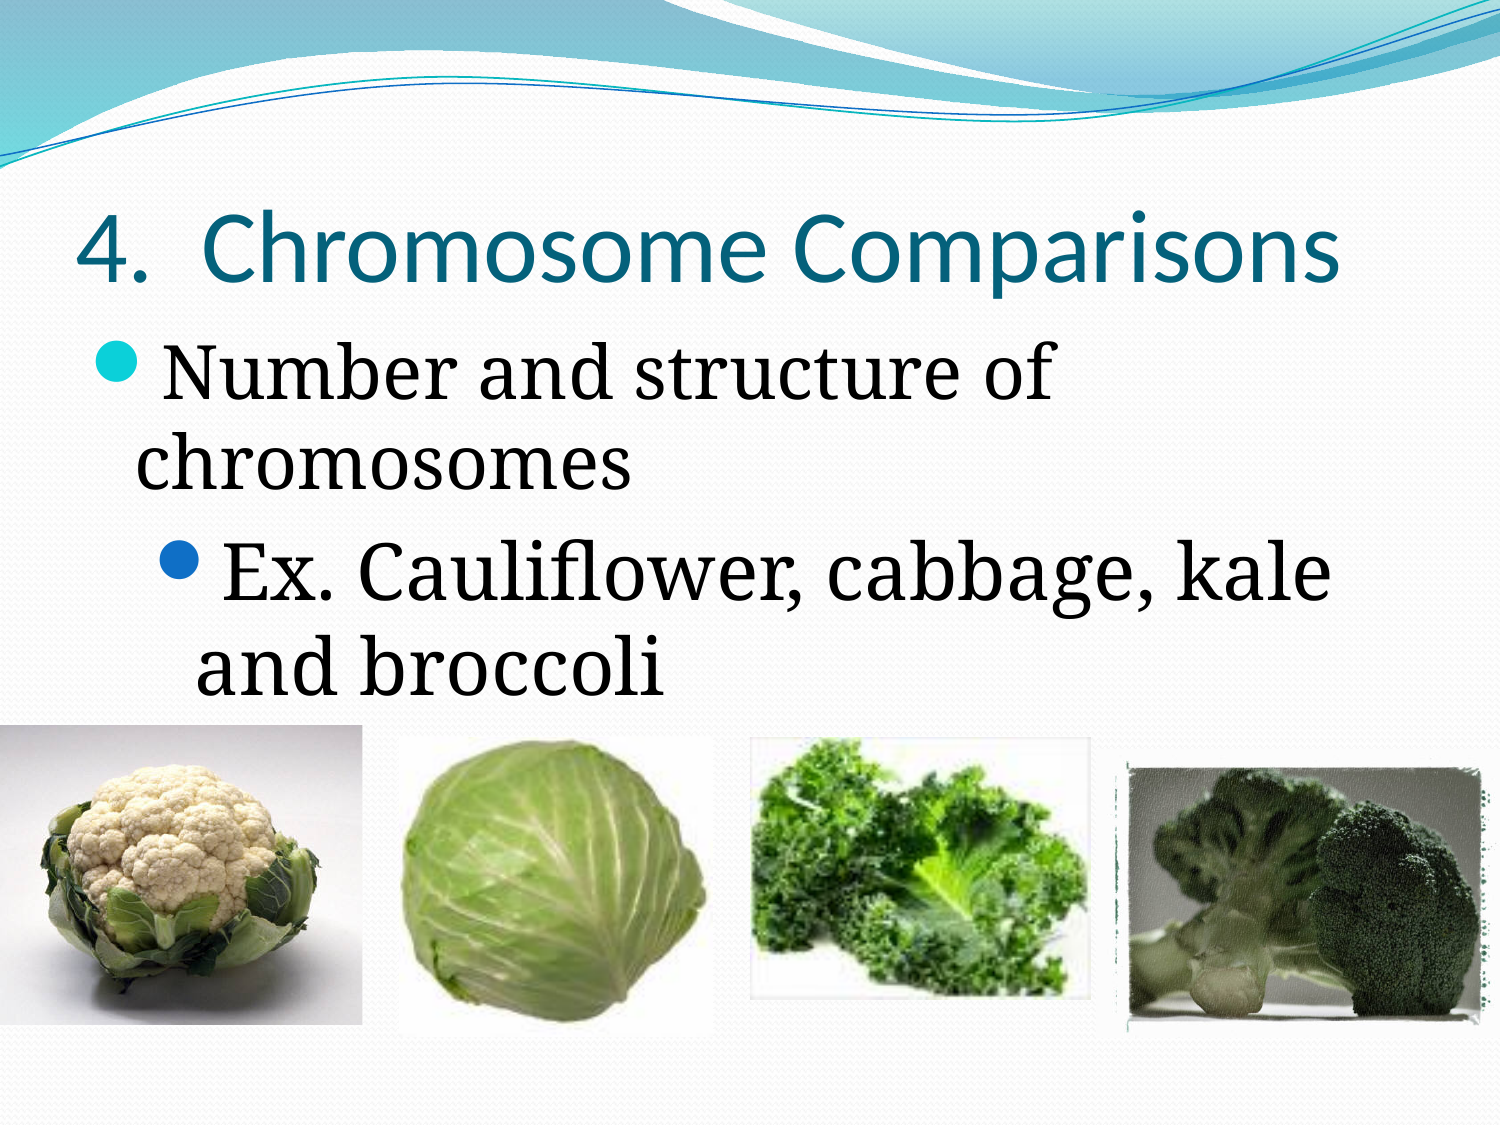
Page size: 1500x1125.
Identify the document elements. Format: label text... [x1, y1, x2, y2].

title 4. Chromosome Comparisons [75, 115, 1425, 303]
picture [0, 724, 363, 1026]
list Number and structure of chromosomes Ex. Cauliflower, cabbage, kale and broccoli [75, 317, 1425, 1038]
picture [1096, 749, 1500, 1038]
picture [399, 737, 713, 1038]
picture [749, 737, 1091, 1001]
